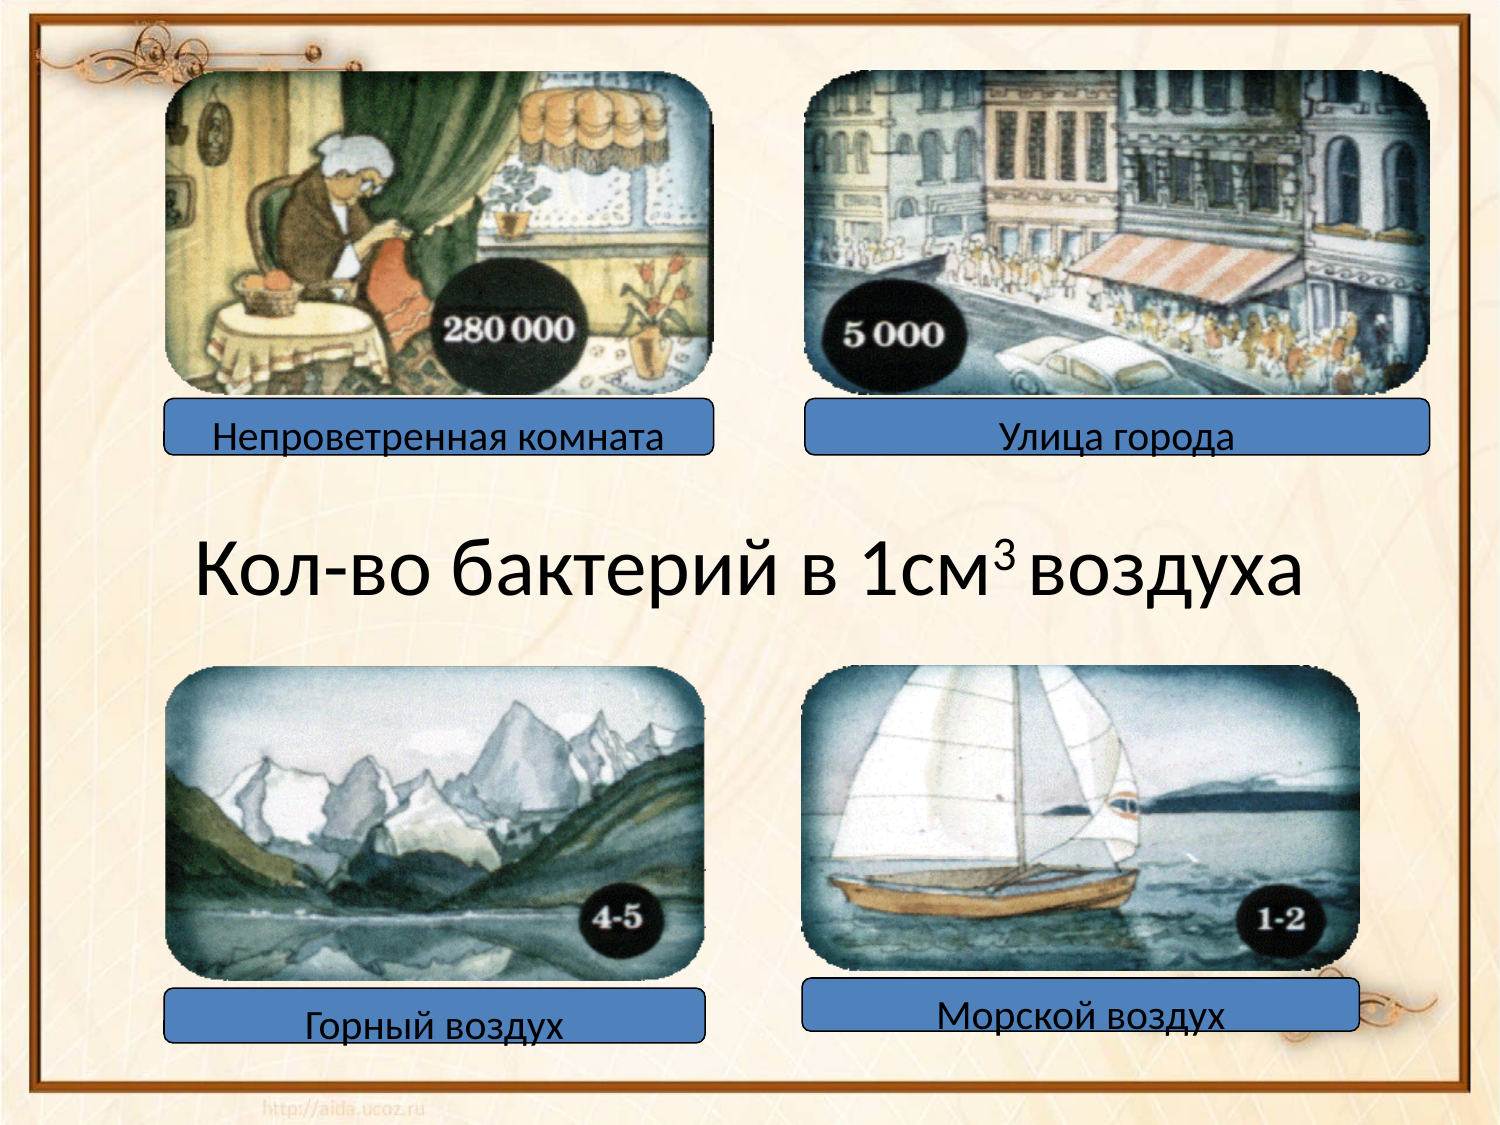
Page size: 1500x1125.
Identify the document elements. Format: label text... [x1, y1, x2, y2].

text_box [801, 665, 1360, 1032]
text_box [804, 70, 1430, 456]
picture [0, 0, 1500, 1125]
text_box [163, 665, 706, 1044]
title Кол-во бактерий в 1см3 воздуха [75, 468, 1425, 657]
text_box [163, 70, 714, 456]
